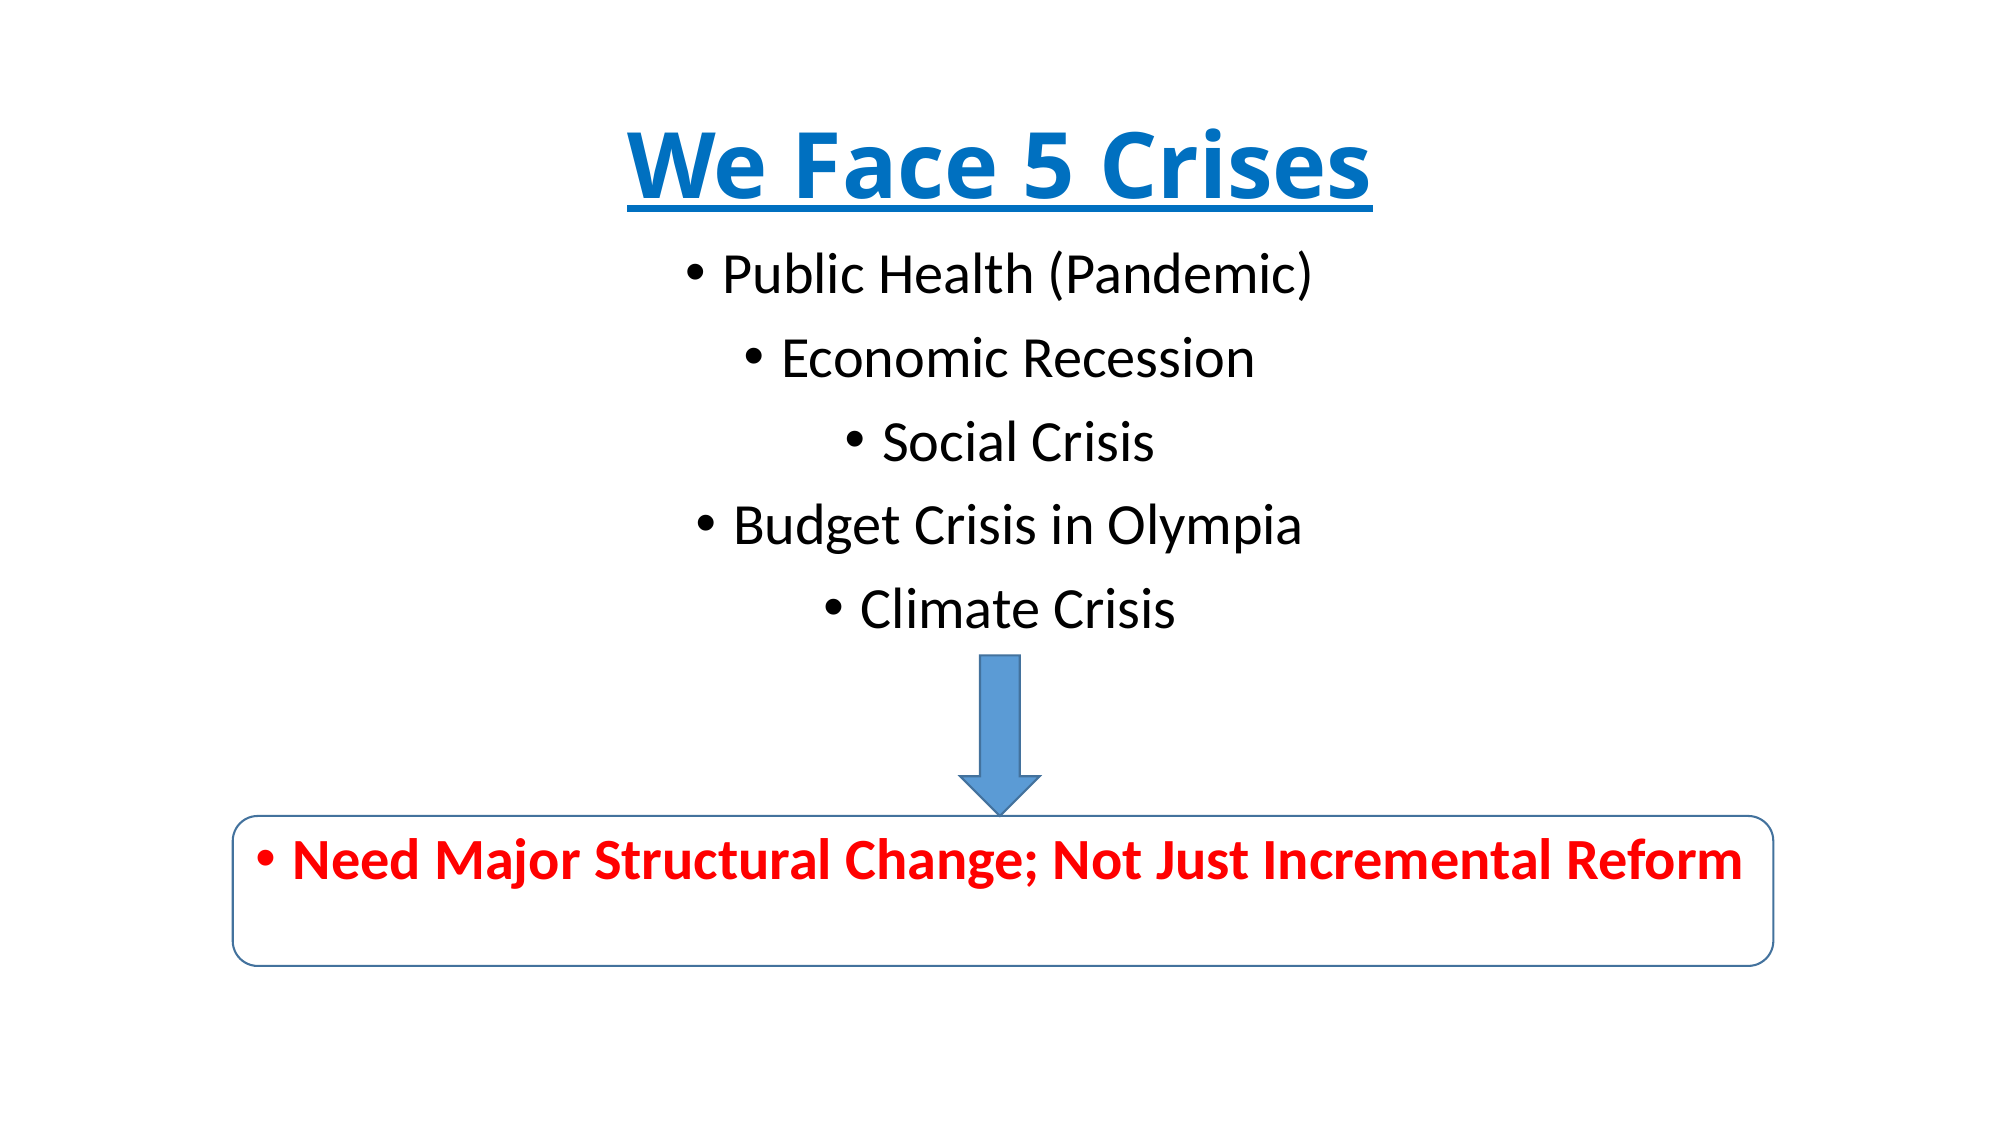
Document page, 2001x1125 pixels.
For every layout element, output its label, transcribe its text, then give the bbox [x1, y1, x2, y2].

list Public Health (Pandemic) Economic Recession Social Crisis Budget Crisis in Olympia Climate Crisis Need Major Structural Change; Not Just Incremental Reform [137, 235, 1863, 1014]
text_box [231, 814, 1775, 967]
text_box [957, 654, 1043, 814]
title We Face 5 Crises [137, 59, 1863, 235]
